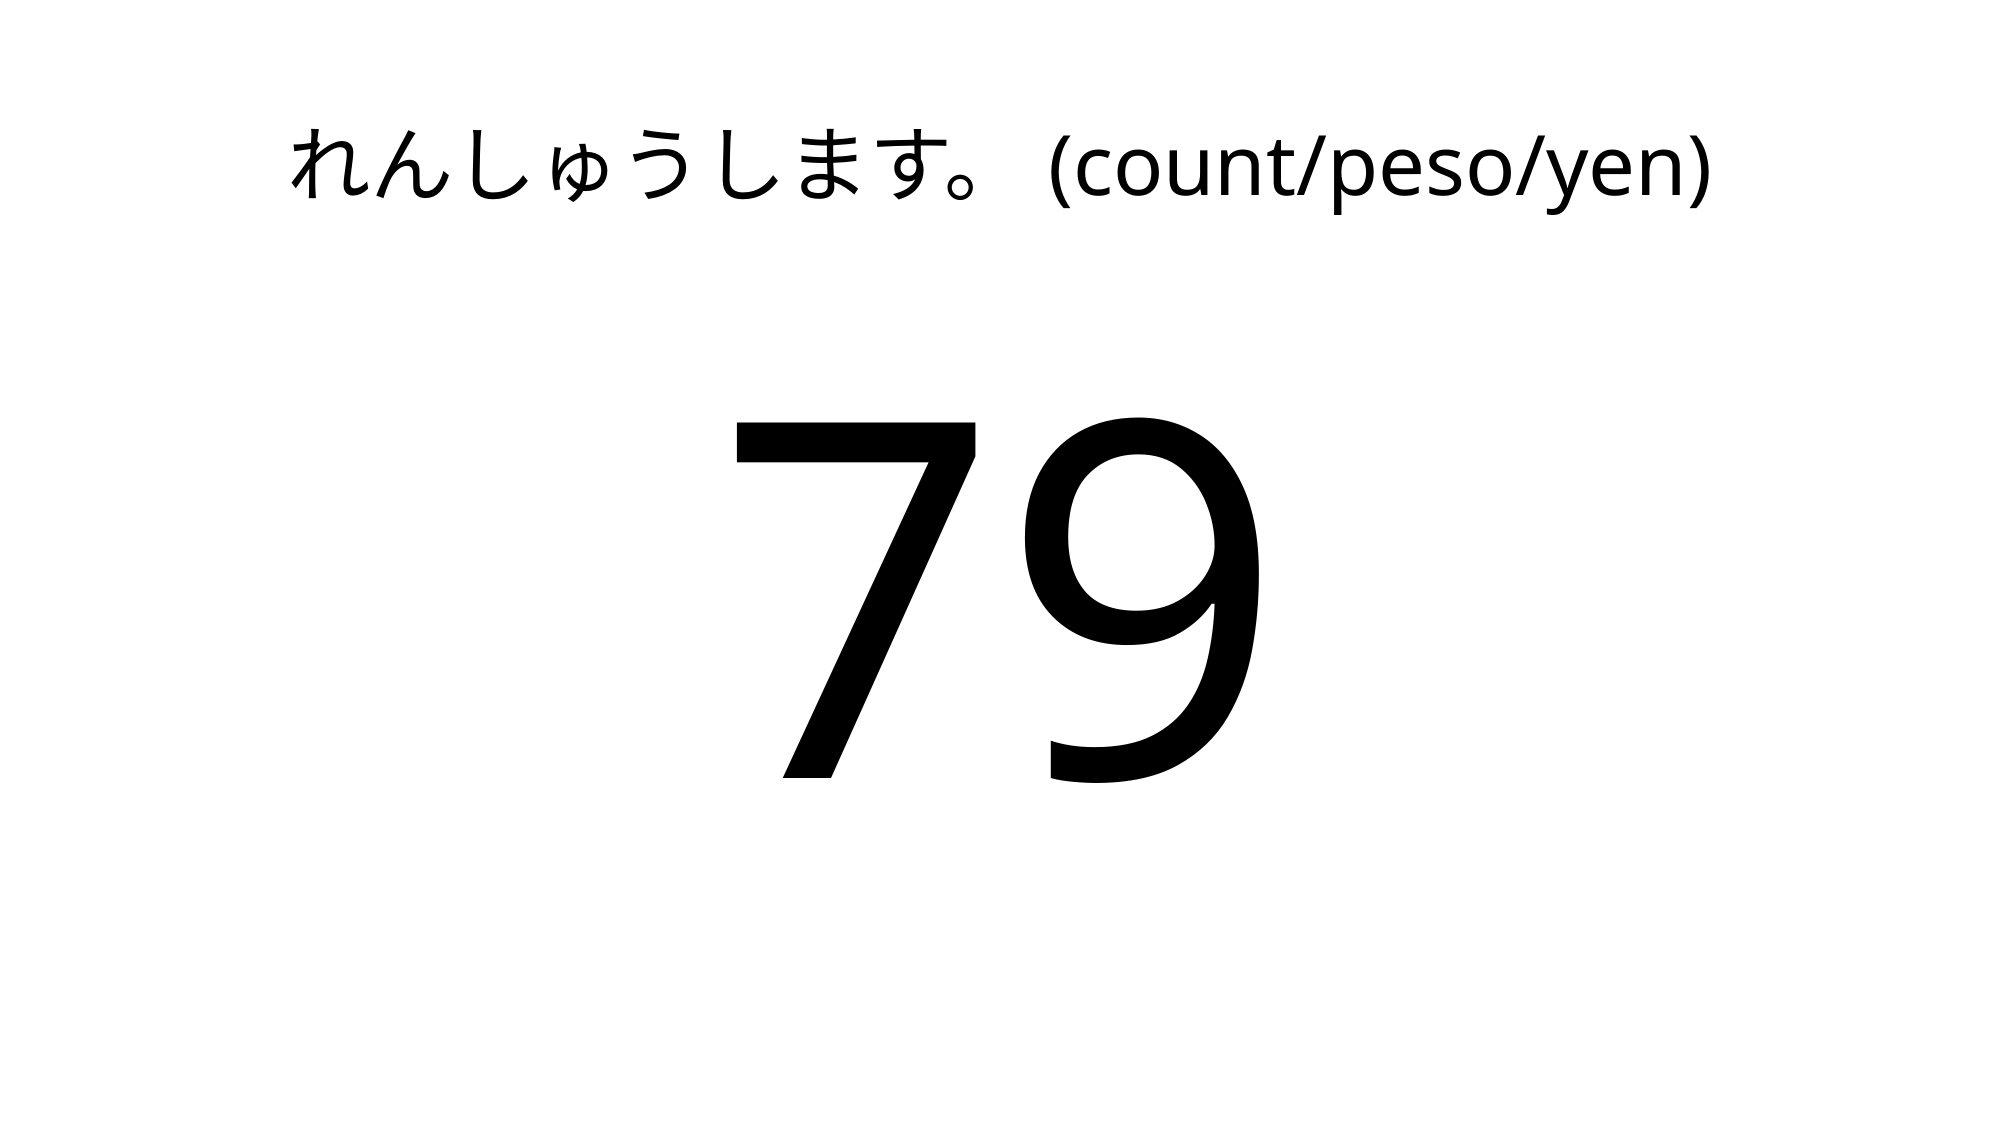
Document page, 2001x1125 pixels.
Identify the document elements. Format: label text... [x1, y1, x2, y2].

title れんしゅうします。(count/peso/yen) 79 [0, 0, 2000, 1010]
